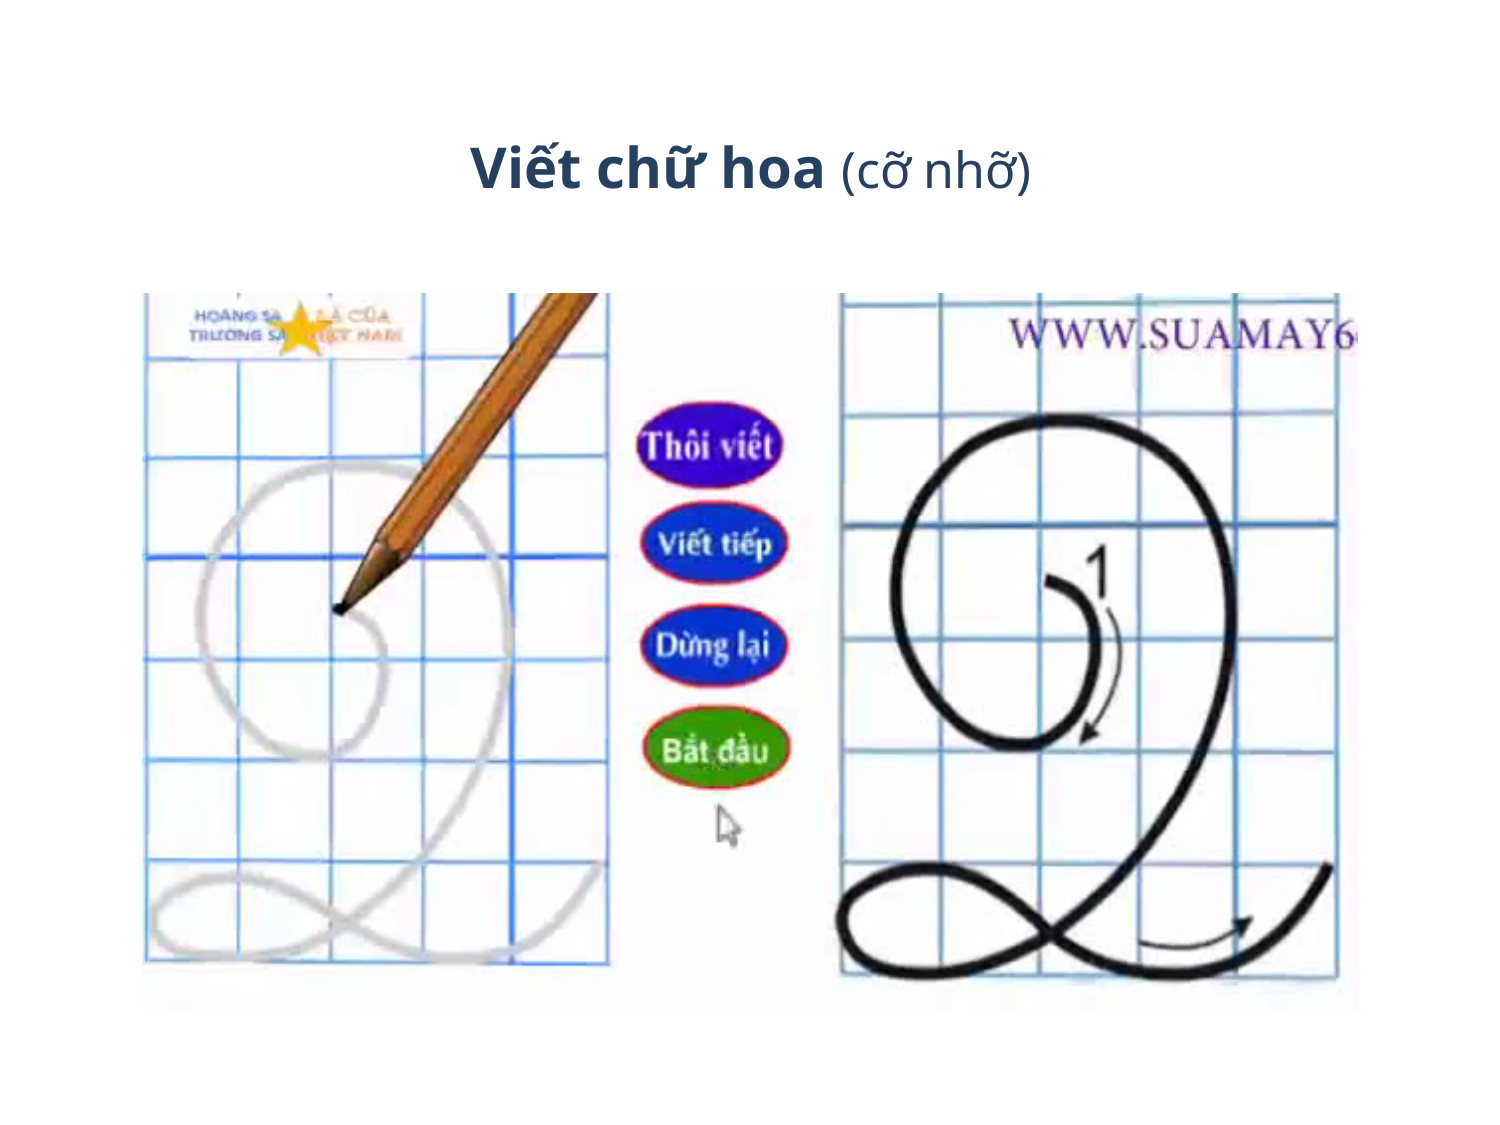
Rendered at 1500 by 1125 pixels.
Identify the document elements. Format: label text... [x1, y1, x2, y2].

text_box Viết chữ hoa (cỡ nhỡ) [164, 88, 1338, 210]
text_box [141, 292, 1359, 1011]
